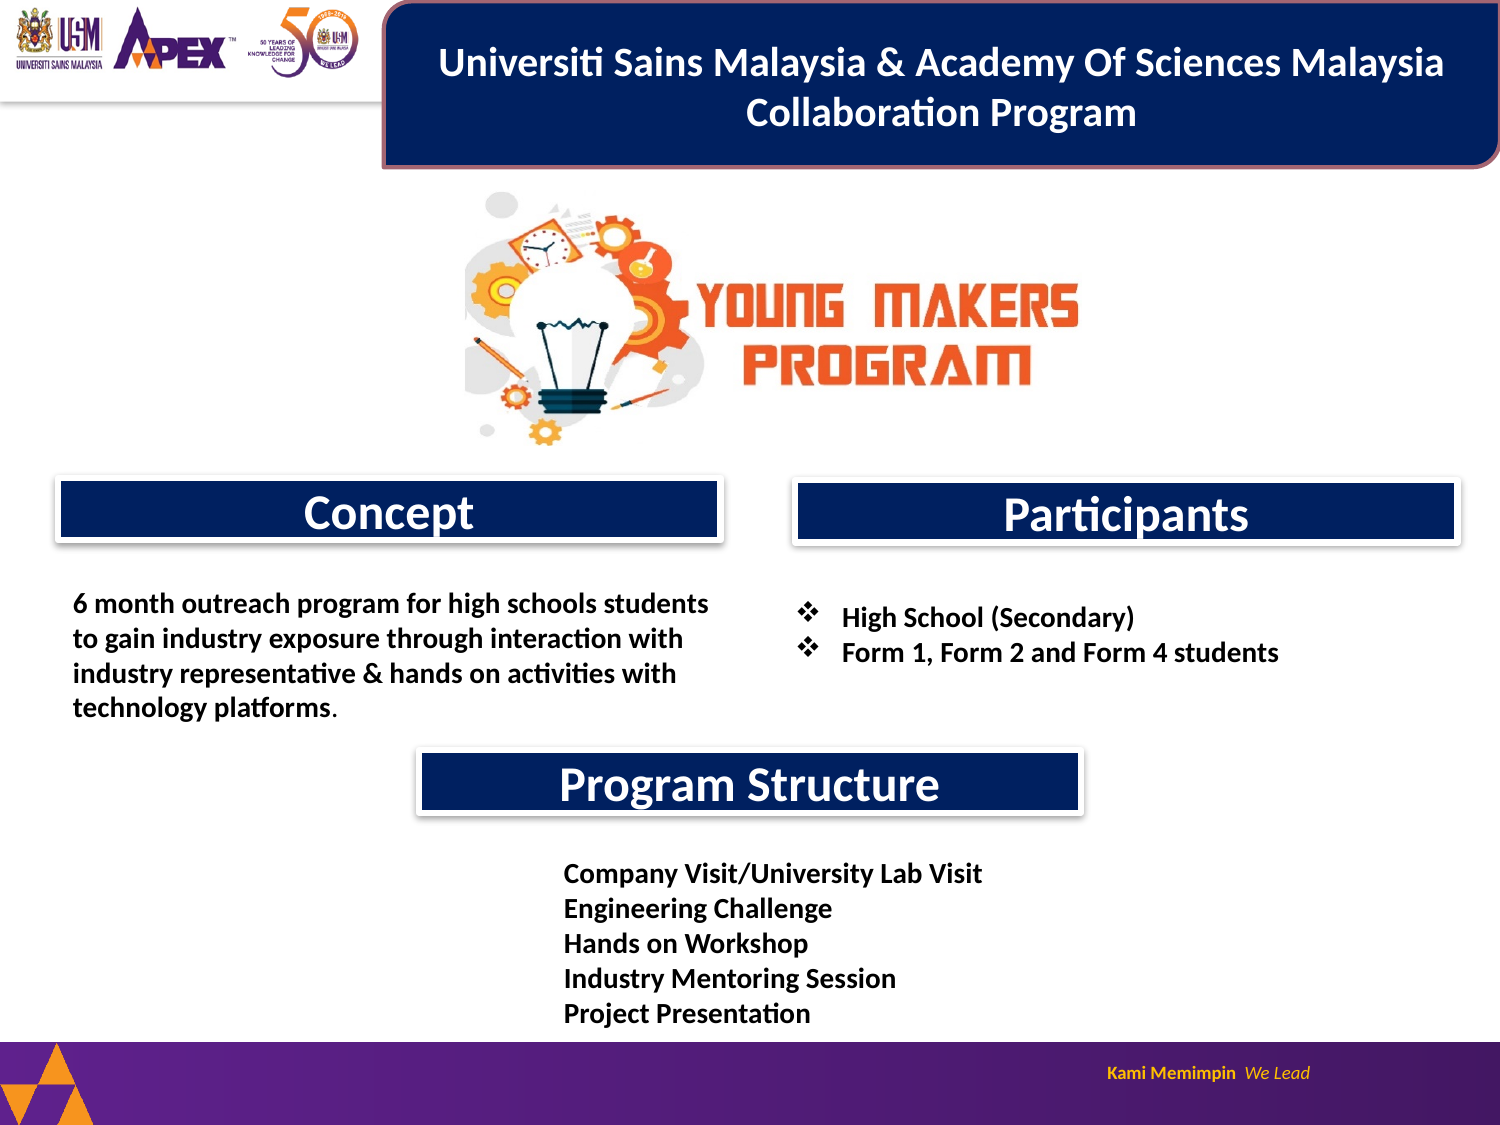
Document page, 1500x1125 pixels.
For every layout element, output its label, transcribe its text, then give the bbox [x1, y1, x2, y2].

text_box Universiti Sains Malaysia & Academy Of Sciences Malaysia Collaboration Program [381, 0, 1500, 170]
picture [0, 0, 359, 79]
text_box Concept [55, 475, 724, 543]
text_box Program Structure [416, 747, 1084, 816]
text_box High School (Secondary) Form 1, Form 2 and Form 4 students [780, 591, 1473, 711]
text_box Company Visit/University Lab Visit Engineering Challenge Hands on Workshop Industry Mentoring Session Project Presentation [549, 847, 1211, 1097]
picture [457, 190, 1082, 446]
text_box 6 month outreach program for high schools students to gain industry exposure through interaction with industry representative & hands on activities with technology platforms. [58, 576, 750, 732]
text_box Participants [792, 477, 1461, 546]
picture [0, 1042, 94, 1125]
